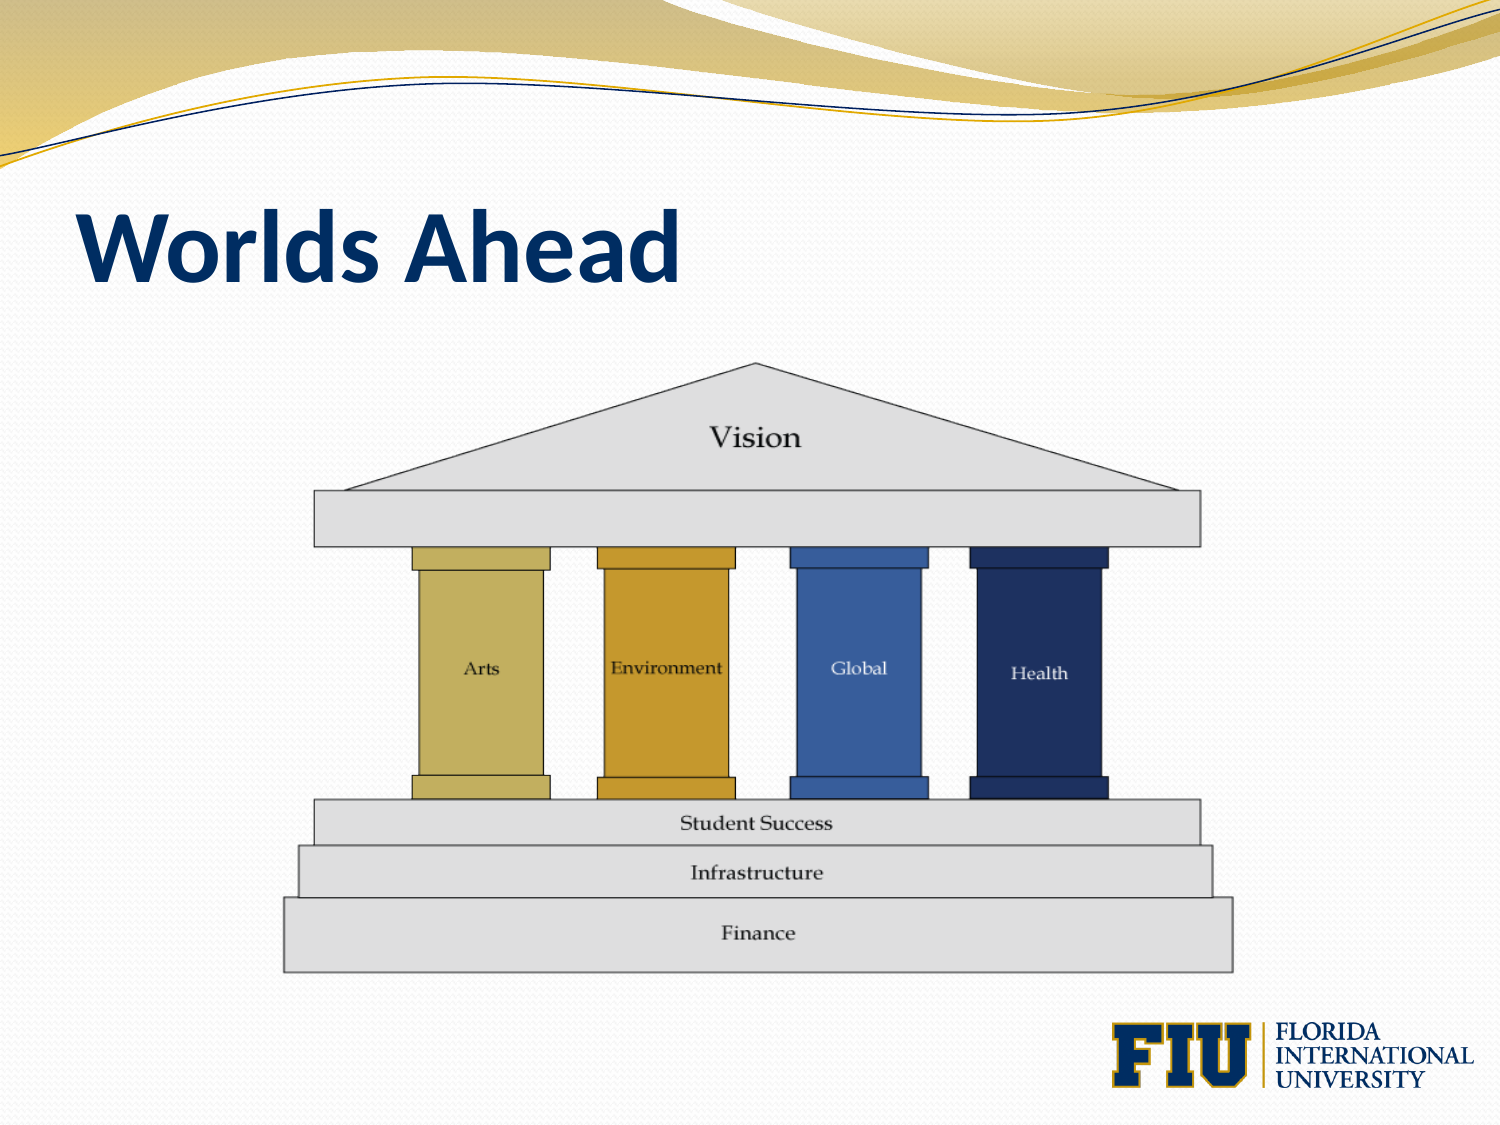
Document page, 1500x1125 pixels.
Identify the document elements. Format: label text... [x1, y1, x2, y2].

title Worlds Ahead [74, 115, 1426, 304]
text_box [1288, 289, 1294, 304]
picture [1112, 1022, 1474, 1088]
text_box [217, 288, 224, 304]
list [224, 287, 1288, 1008]
